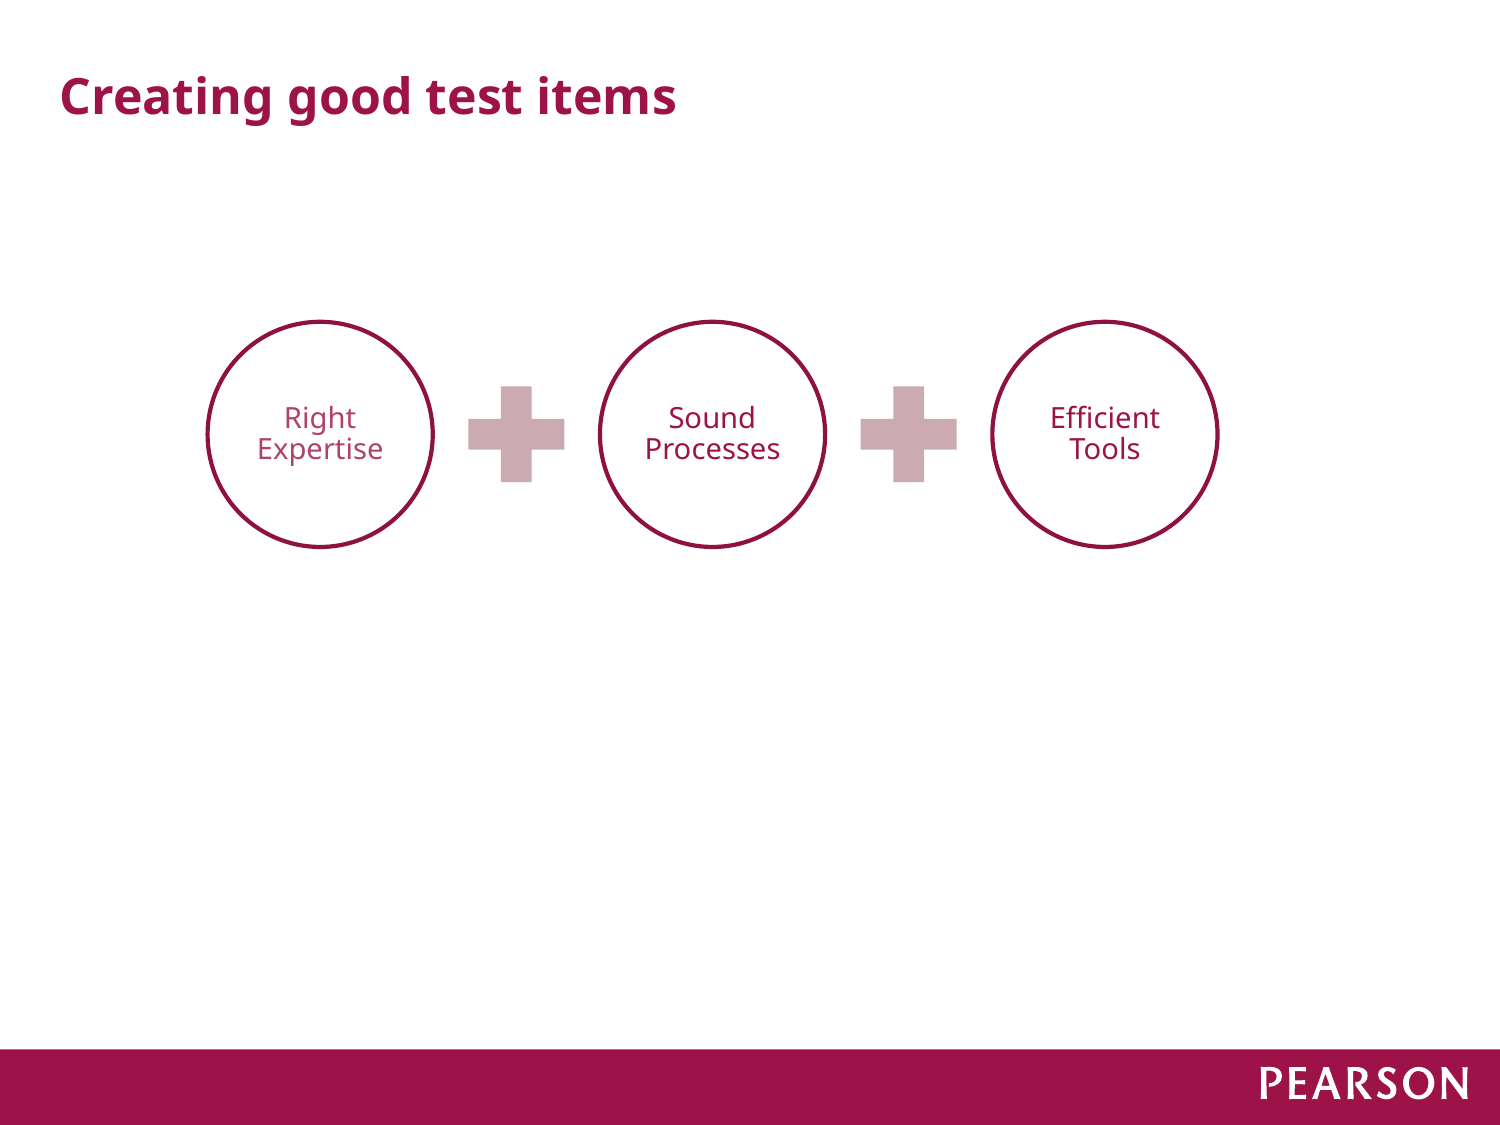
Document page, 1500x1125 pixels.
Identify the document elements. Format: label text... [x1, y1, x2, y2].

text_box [206, 244, 1500, 624]
title Creating good test items [59, 64, 1410, 213]
